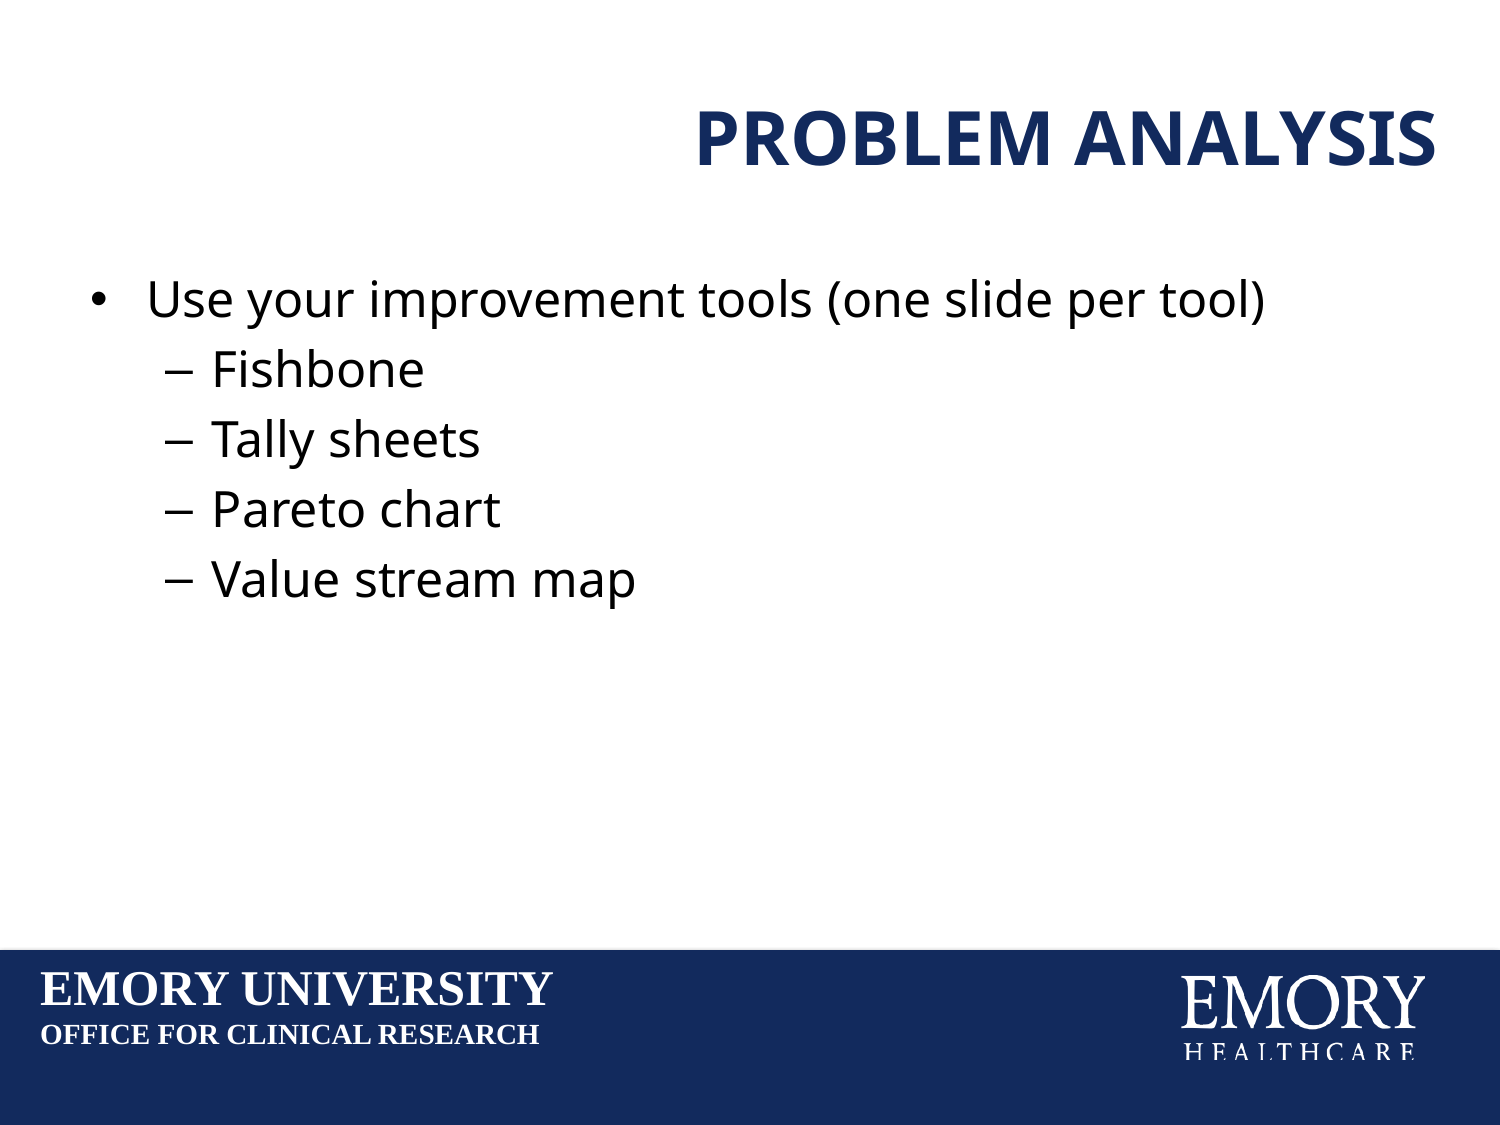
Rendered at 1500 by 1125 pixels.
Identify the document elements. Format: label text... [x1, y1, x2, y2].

list Use your improvement tools (one slide per tool) Fishbone Tally sheets Pareto chart Value stream map [75, 260, 1425, 896]
title Problem analysis [391, 41, 1500, 230]
text_box EMORY UNIVERSITY OFFICE FOR CLINICAL RESEARCH [25, 948, 618, 1058]
